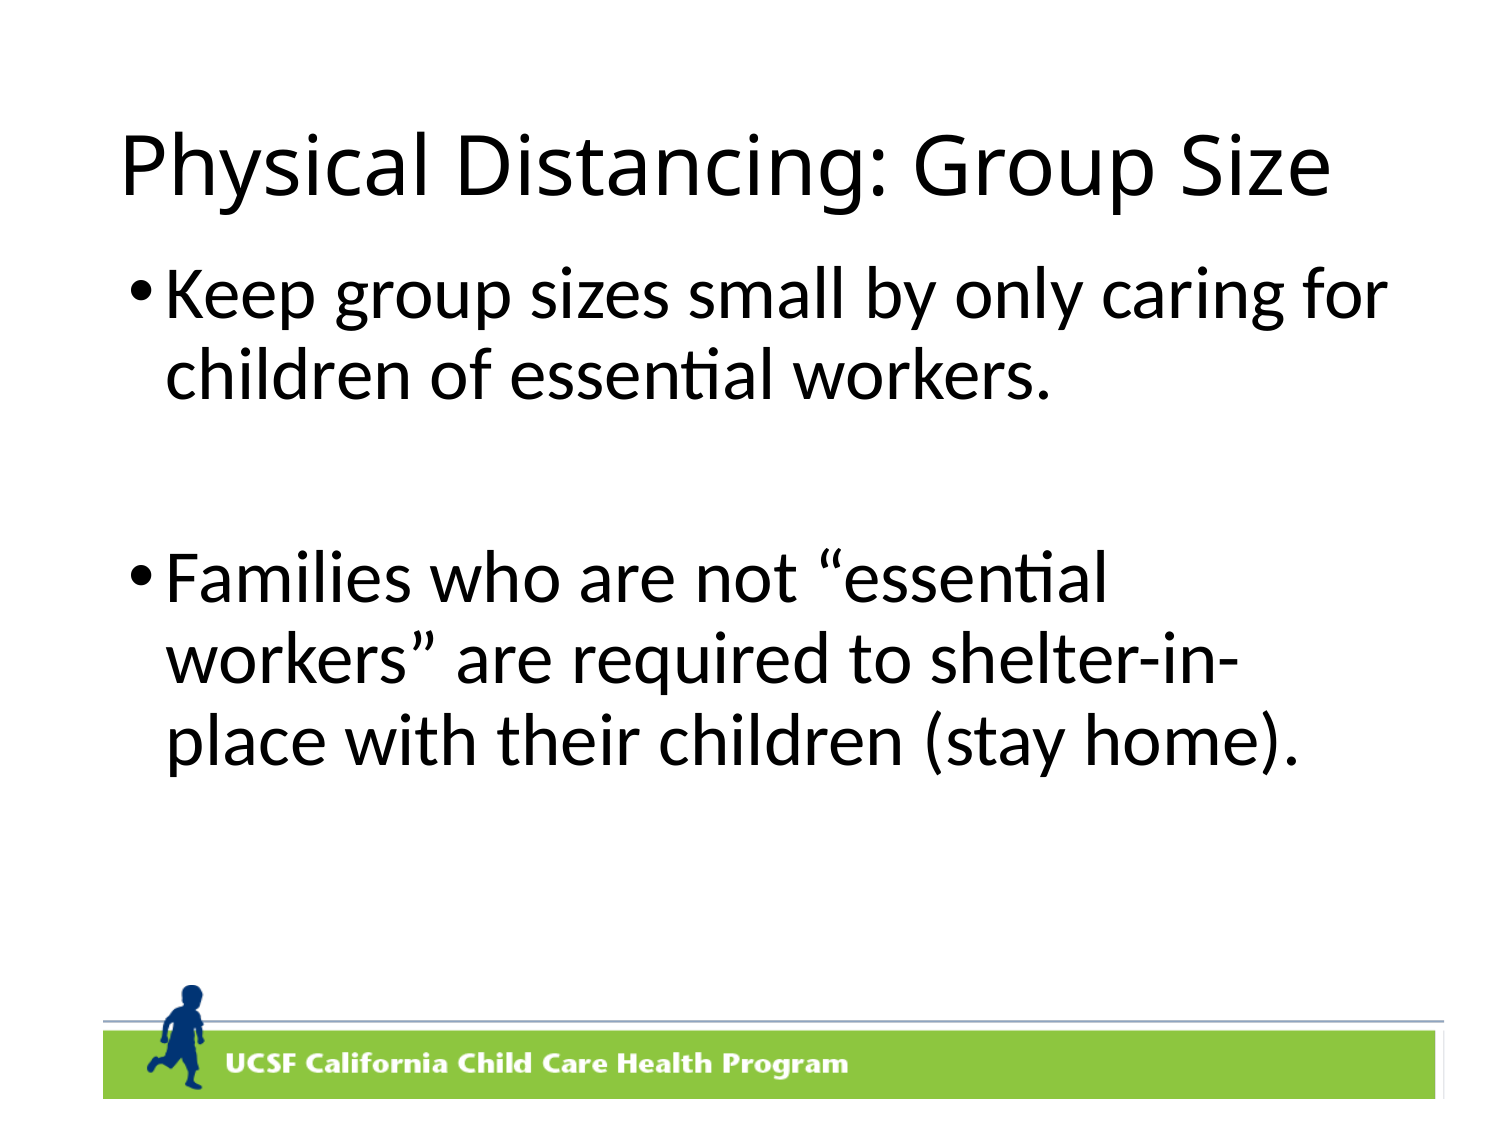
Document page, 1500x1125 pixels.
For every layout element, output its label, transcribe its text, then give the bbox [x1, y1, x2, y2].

picture [103, 985, 1445, 1099]
list Keep group sizes small by only caring for children of essential workers. Families who are not “essential workers” are required to shelter-in-place with their children (stay home). [113, 246, 1408, 960]
title Physical Distancing: Group Size [103, 59, 1397, 278]
